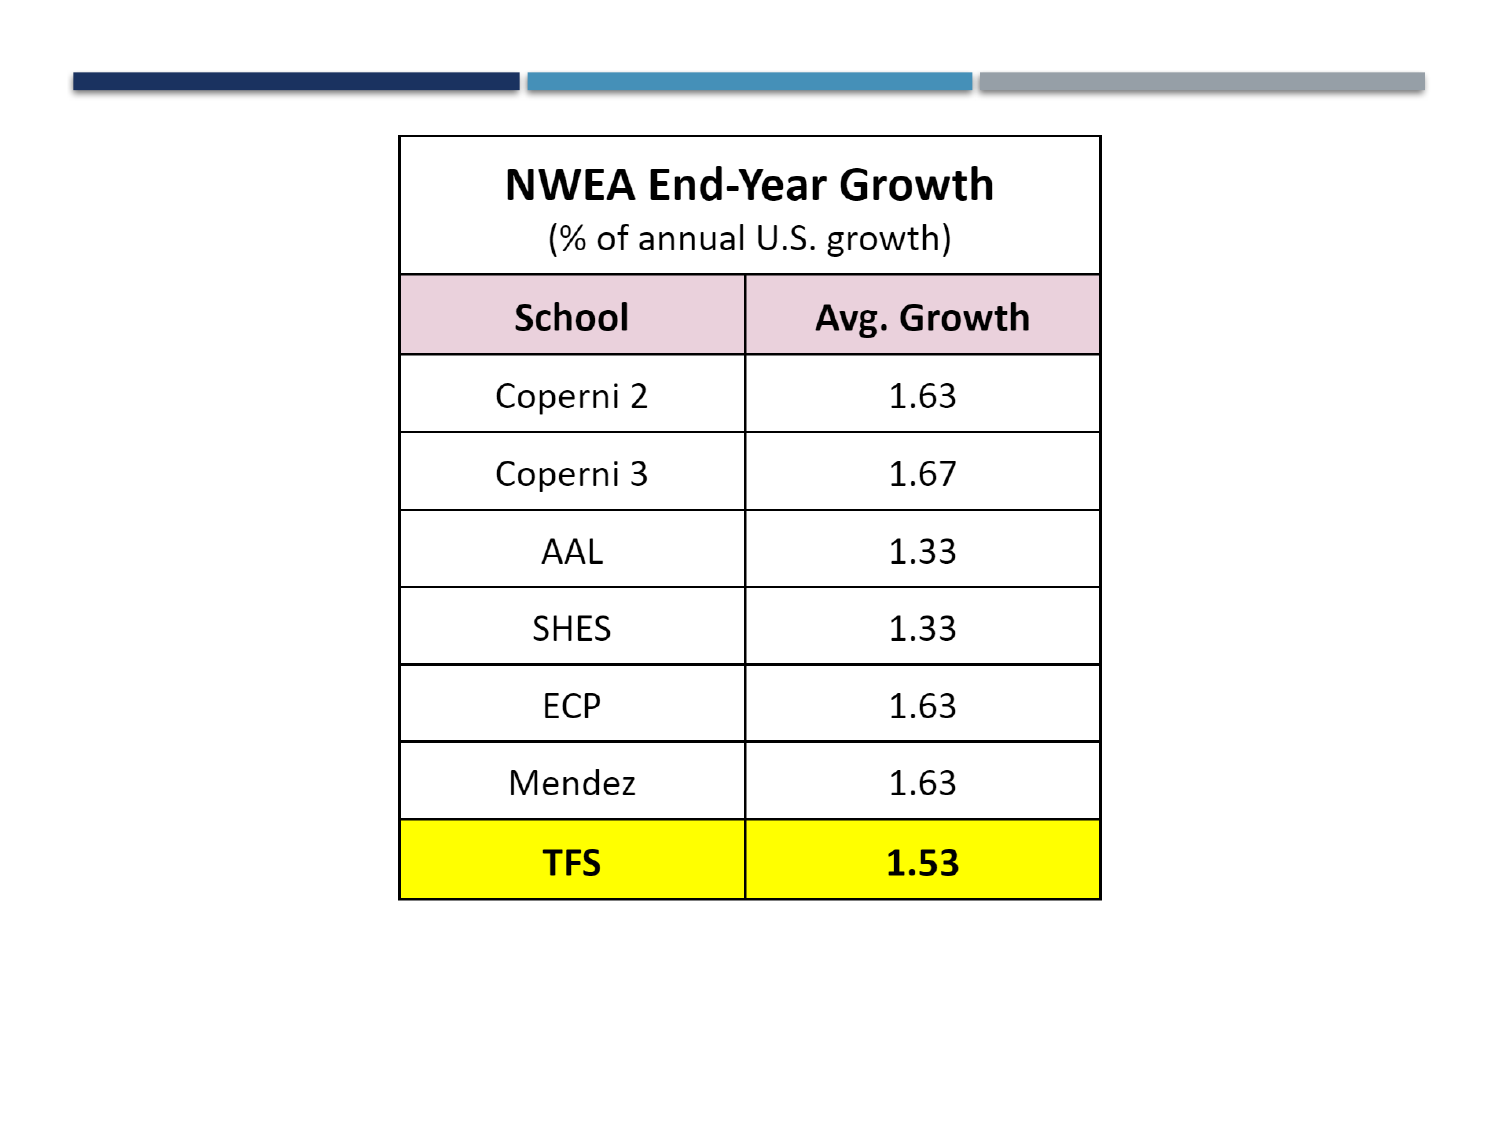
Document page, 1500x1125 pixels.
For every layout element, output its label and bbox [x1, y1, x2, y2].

picture [390, 128, 1110, 908]
